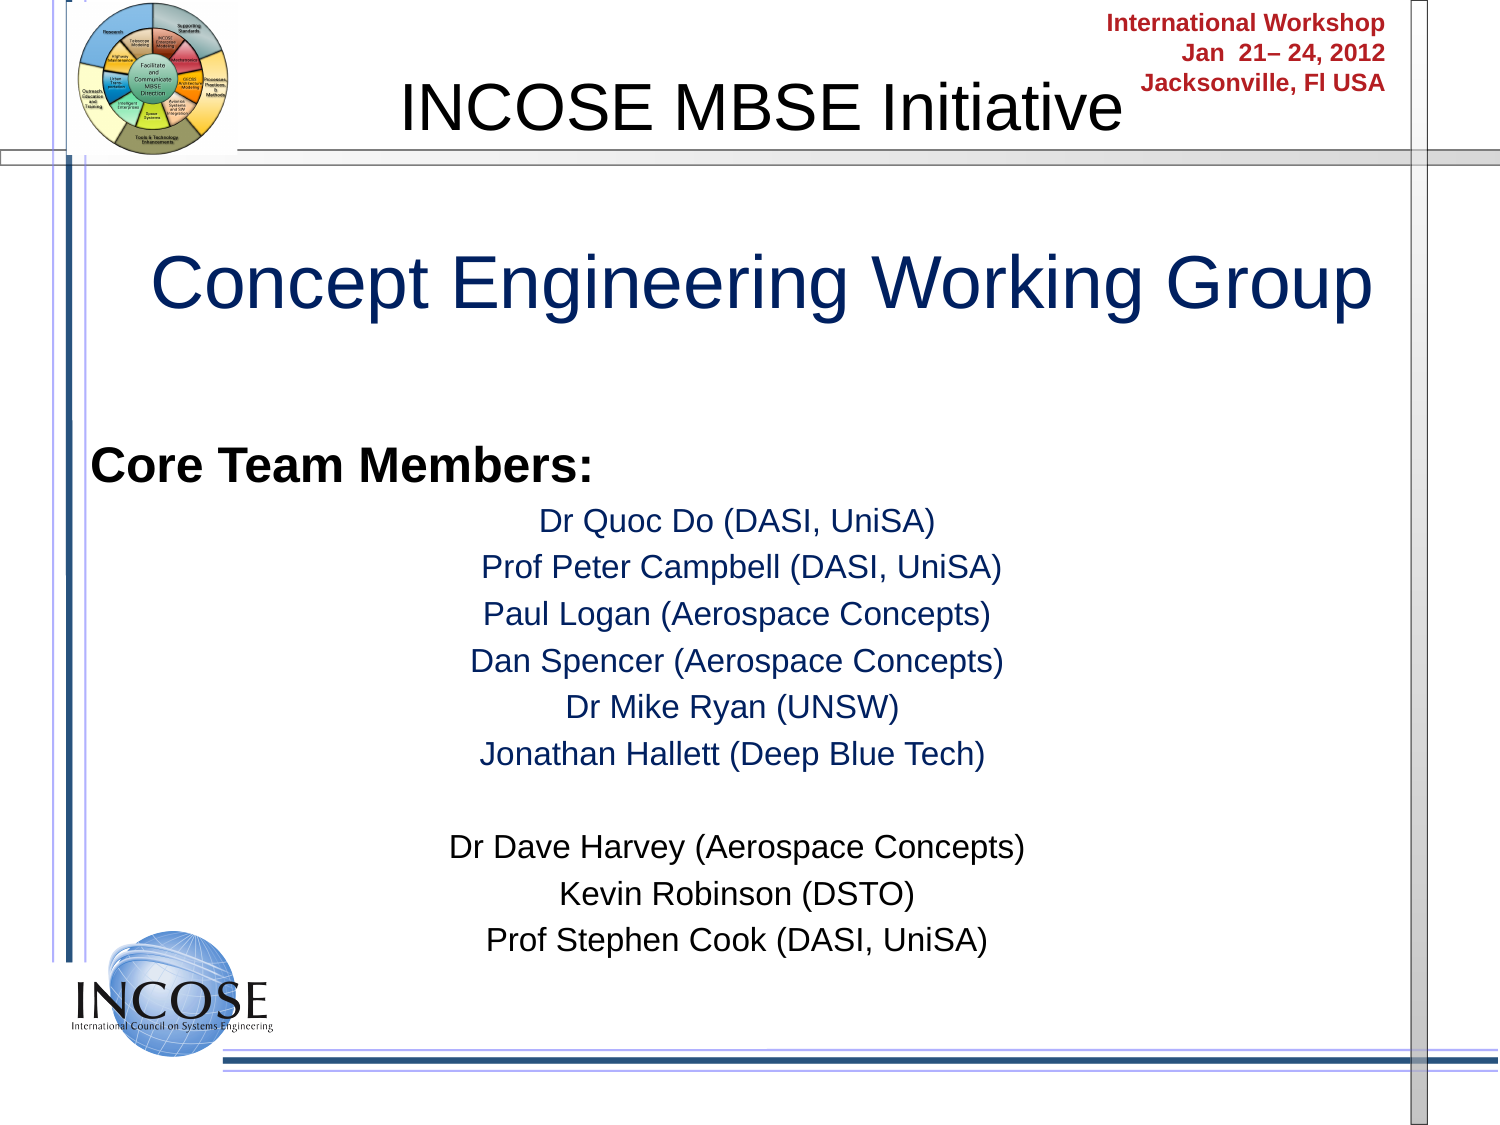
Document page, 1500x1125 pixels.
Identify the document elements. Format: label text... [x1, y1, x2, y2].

text_box INCOSE MBSE Initiative Concept Engineering Working Group [87, 12, 1438, 375]
picture [72, 931, 273, 1057]
text_box Core Team Members: Dr Quoc Do (DASI, UniSA) Prof Peter Campbell (DASI, UniSA) Paul Logan (Aerospace Concepts) Dan Spencer (Aerospace Concepts) Dr Mike Ryan (UNSW) Jonathan Hallett (Deep Blue Tech) Dr Dave Harvey (Aerospace Concepts) Kevin Robinson (DSTO) Prof Stephen Cook (DASI, UniSA) [75, 424, 1400, 1025]
